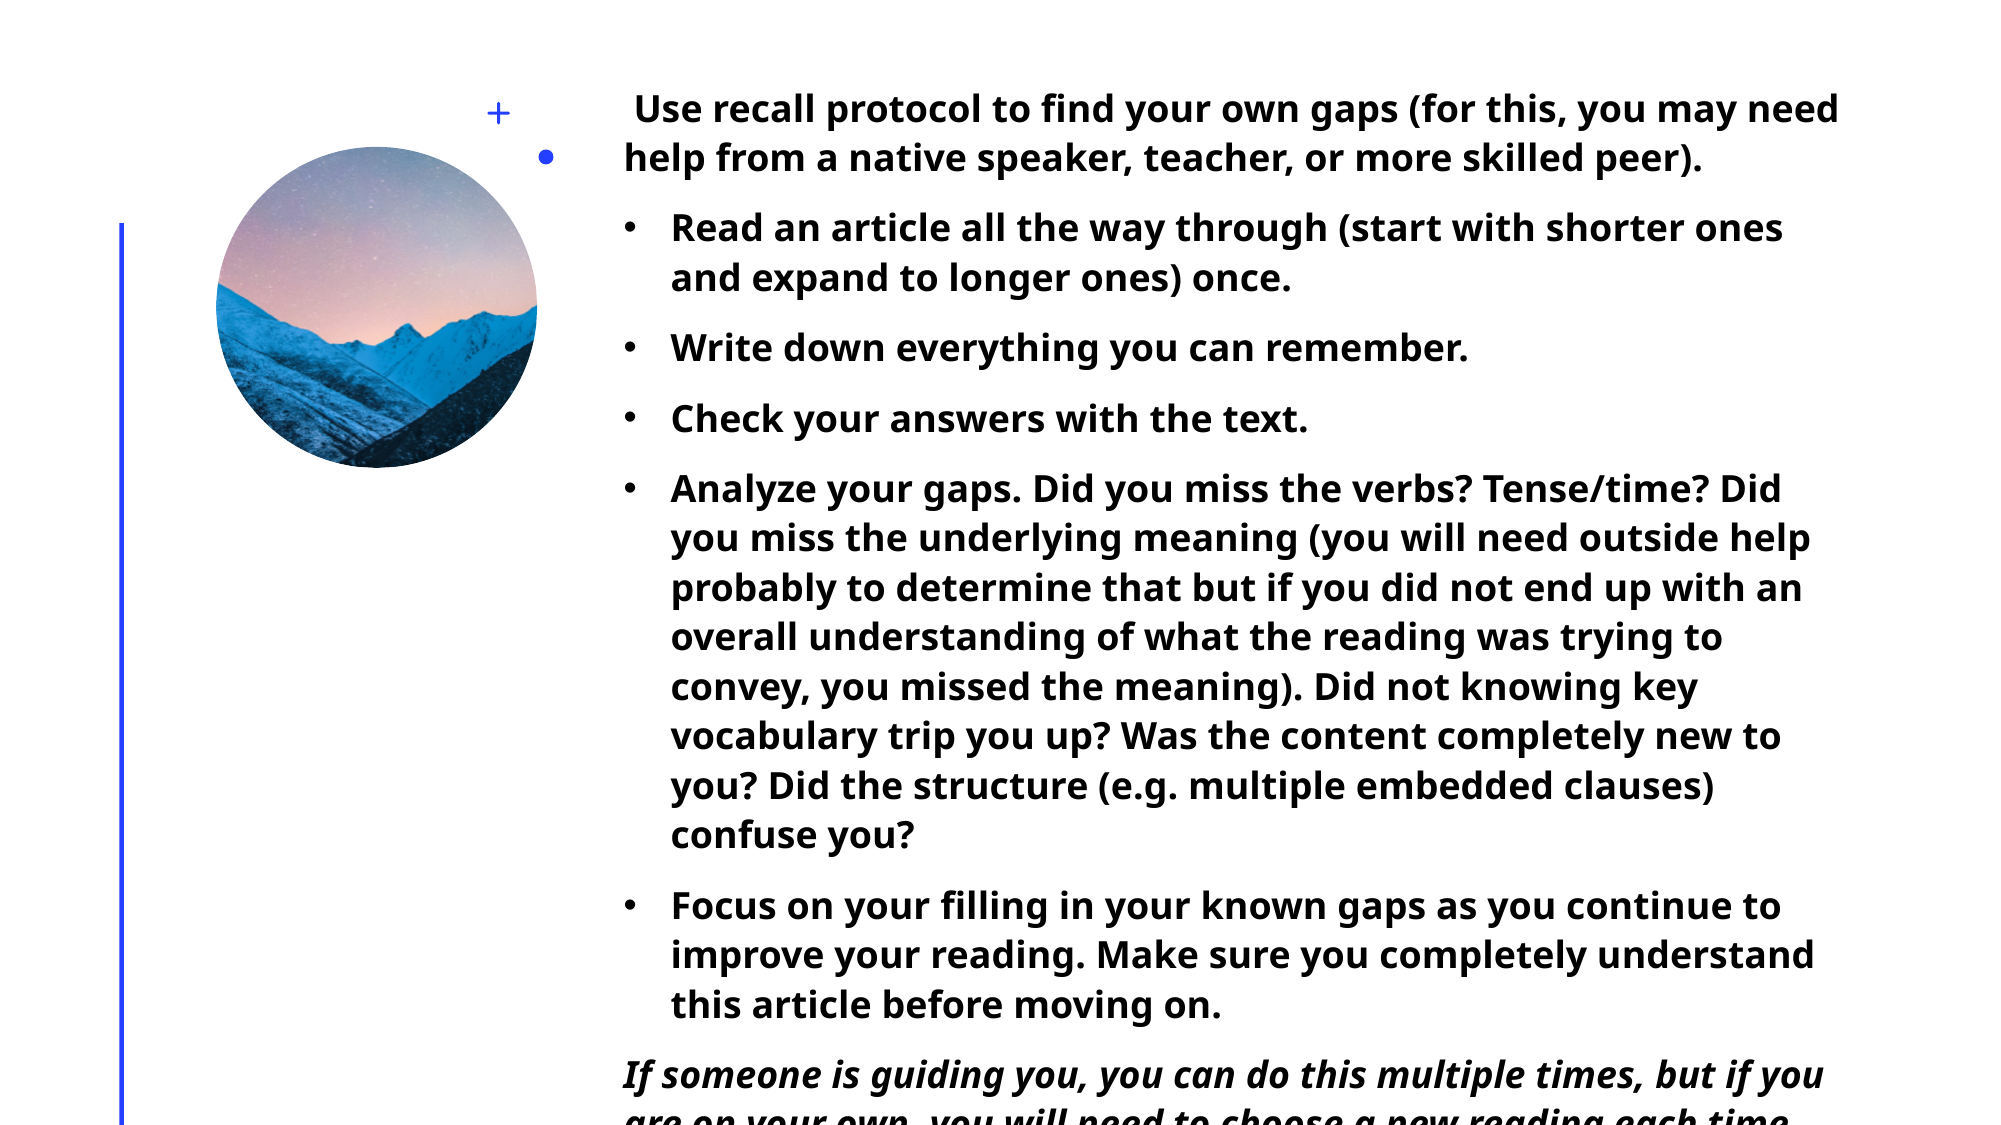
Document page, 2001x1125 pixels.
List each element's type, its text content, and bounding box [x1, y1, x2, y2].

picture [216, 146, 538, 468]
list Use recall protocol to find your own gaps (for this, you may need help from a native speaker, teacher, or more skilled peer). Read an article all the way through (start with shorter ones and expand to longer ones) once. Write down everything you can remember. Check your answers with the text. Analyze your gaps. Did you miss the verbs? Tense/time? Did you miss the underlying meaning (you will need outside help probably to determine that but if you did not end up with an overall understanding of what the reading was trying to convey, you missed the meaning). Did not knowing key vocabulary trip you up? Was the content completely new to you? Did the structure (e.g. multiple embedded clauses) confuse you? Focus on your filling in your known gaps as you continue to improve your reading. Make sure you completely understand this article before moving on. If someone is guiding you, you can do this multiple times, but if you are on your own, you will need to choose a new reading each time. [623, 80, 1854, 1080]
